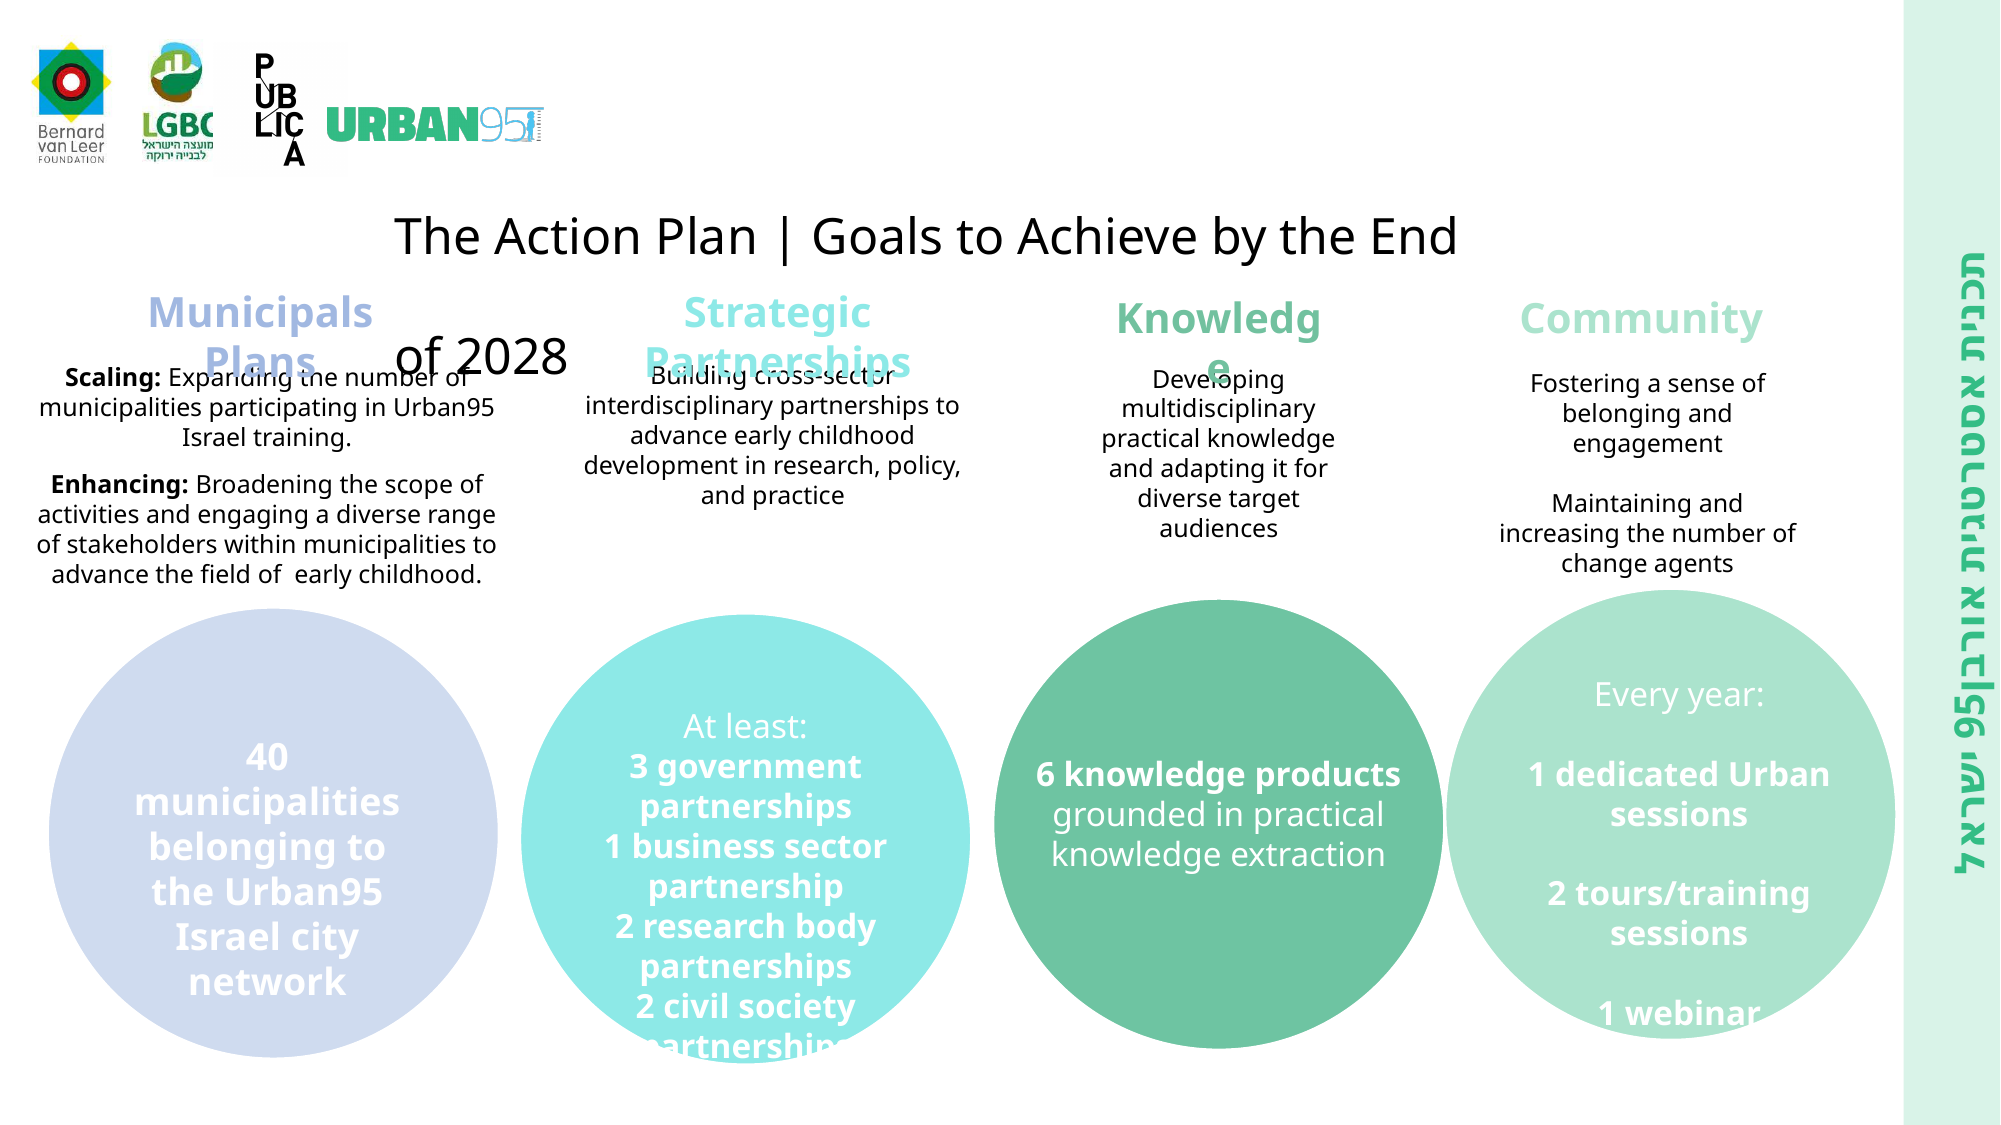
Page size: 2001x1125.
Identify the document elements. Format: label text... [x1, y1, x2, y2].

picture [0, 35, 544, 178]
text_box Municipals Plans [76, 277, 445, 393]
text_box Building cross-sector interdisciplinary partnerships to advance early childhood development in research, policy, and practice [552, 393, 994, 518]
text_box Scaling: Expanding the number of municipalities participating in Urban95 Israel training. Enhancing: Broadening the scope of activities and engaging a diverse range of stakeholders within municipalities to advance the field of early childhood. [9, 353, 526, 596]
text_box Community [1487, 284, 1796, 350]
text_box Fostering a sense of belonging and engagement Maintaining and increasing the number of change agents [1475, 360, 1821, 586]
text_box Knowledge [1097, 284, 1341, 400]
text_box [47, 588, 1897, 1065]
text_box The Action Plan | Goals to Achieve by the End of 2028 [379, 137, 1528, 392]
text_box Strategic Partnerships [552, 277, 1004, 393]
text_box Developing multidisciplinary practical knowledge and adapting it for diverse target audiences [1072, 355, 1366, 551]
